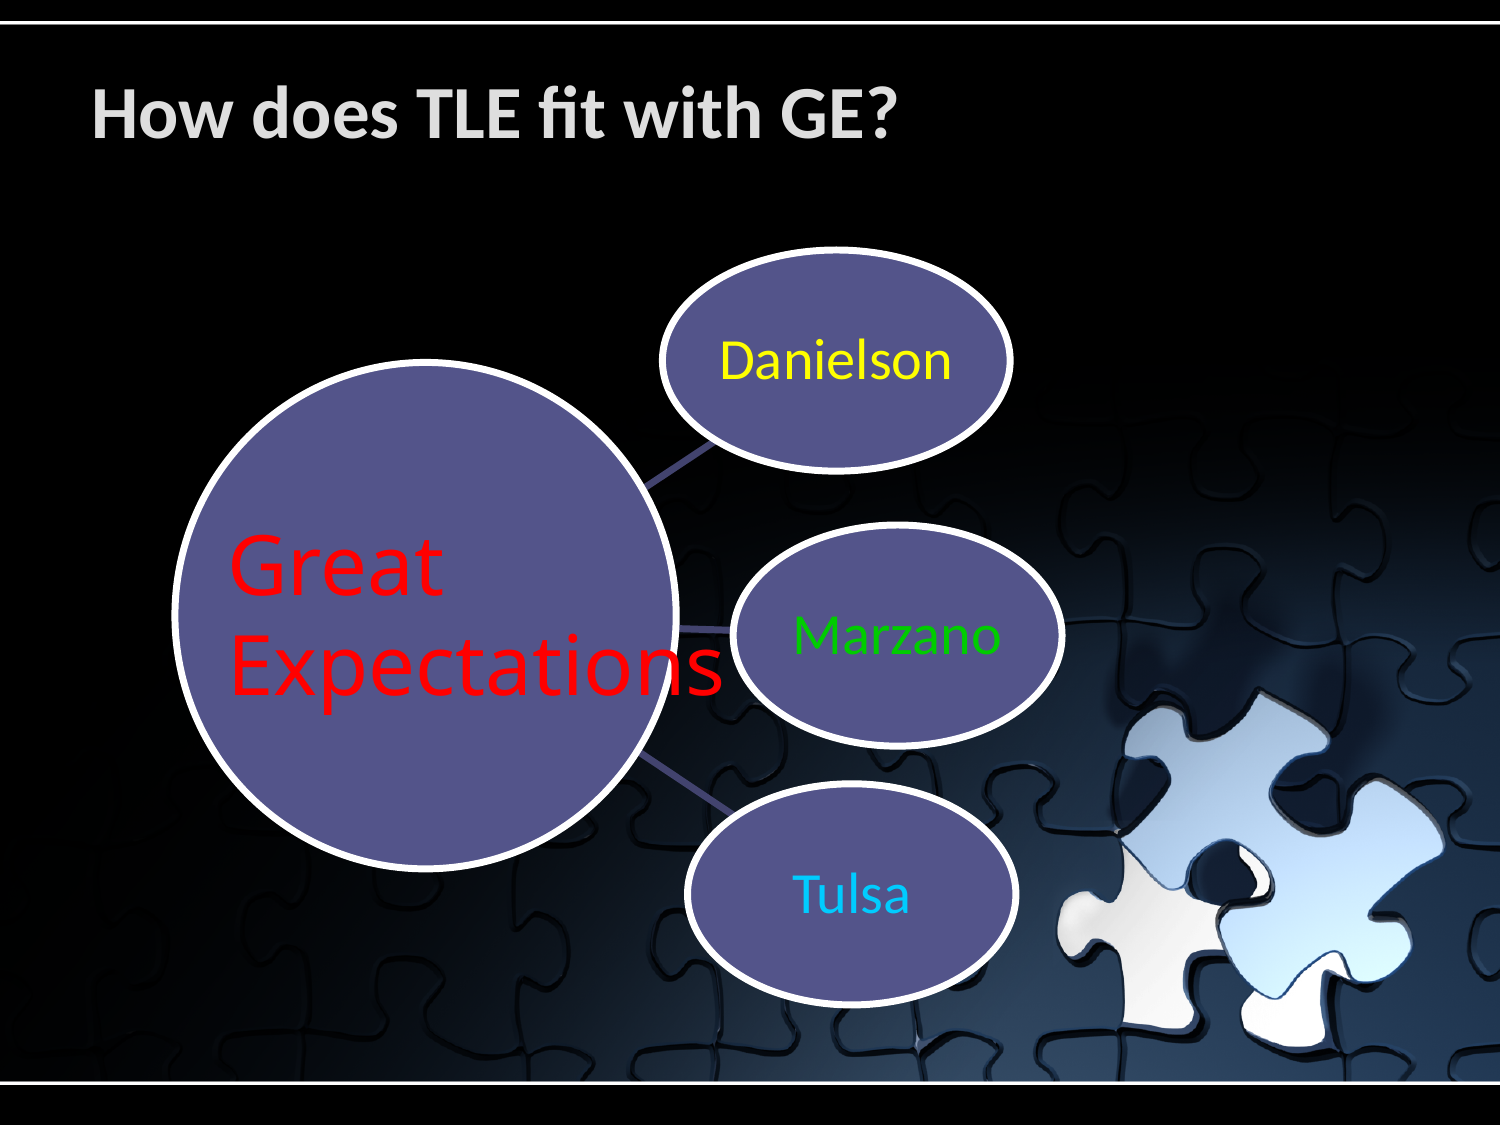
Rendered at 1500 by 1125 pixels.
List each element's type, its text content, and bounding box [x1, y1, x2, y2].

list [87, 237, 1451, 1006]
title How does TLE fit with GE? [76, 56, 1427, 162]
picture [0, 0, 1500, 1125]
